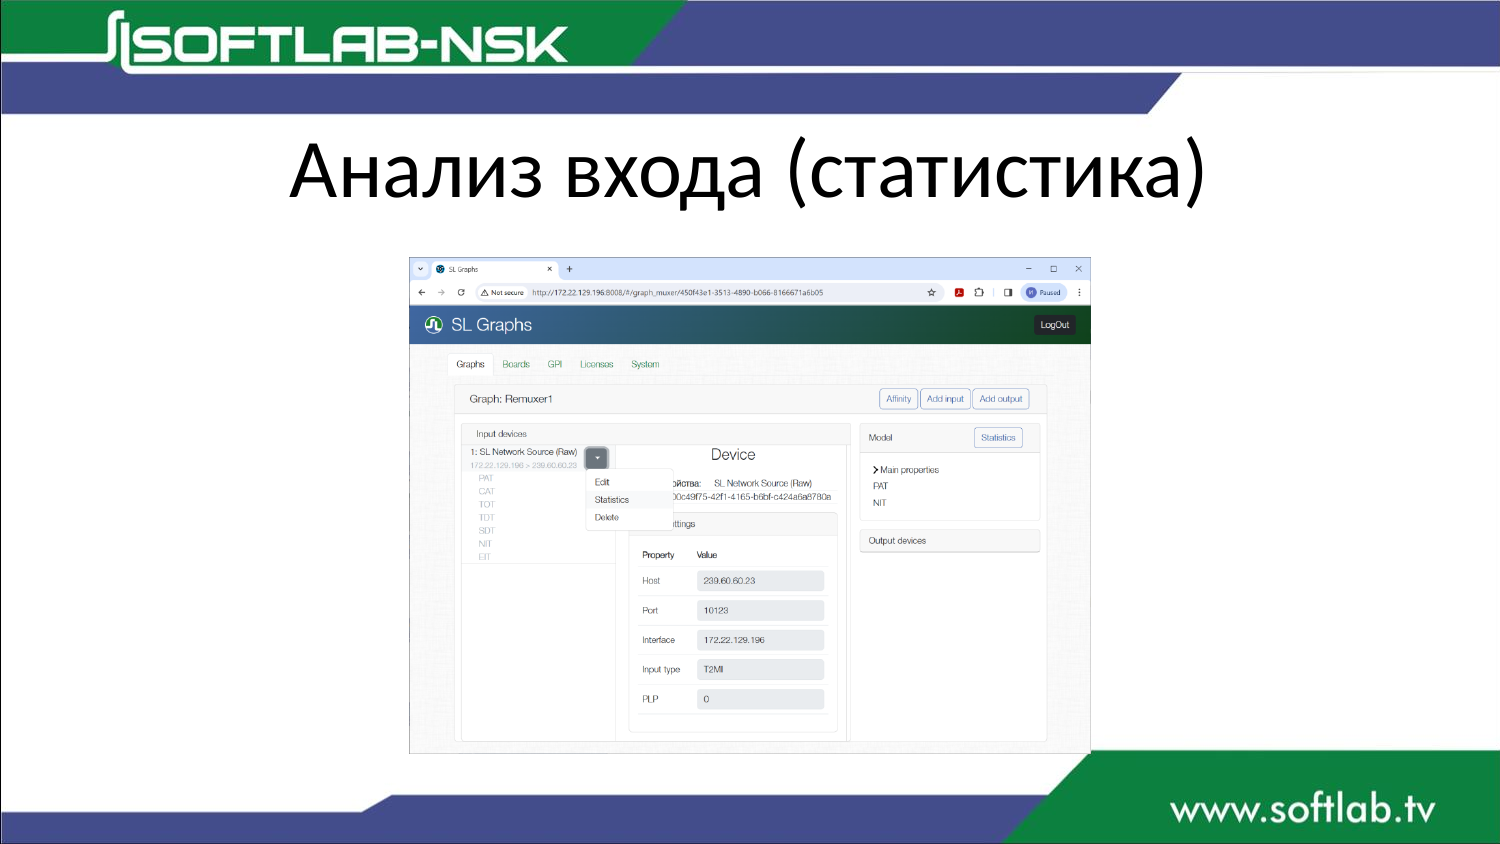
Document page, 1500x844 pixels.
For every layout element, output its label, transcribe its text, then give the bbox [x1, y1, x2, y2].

title Анализ входа (статистика) [74, 105, 1426, 223]
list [409, 257, 1091, 754]
picture [0, 0, 1500, 844]
